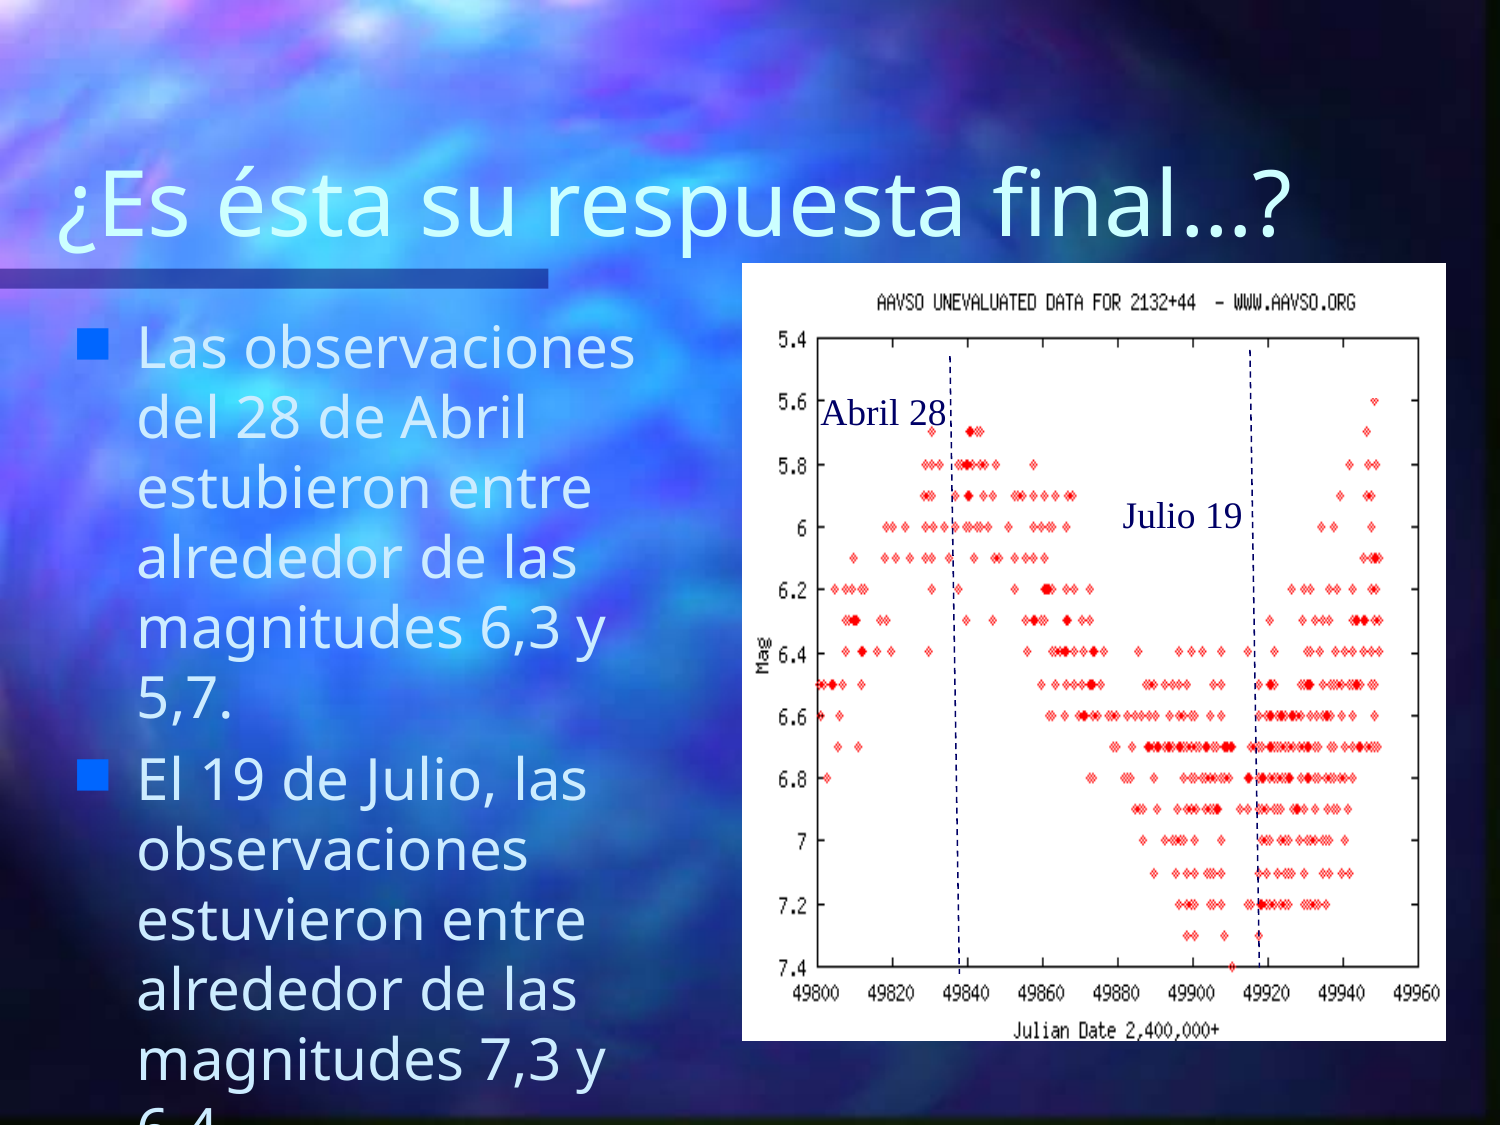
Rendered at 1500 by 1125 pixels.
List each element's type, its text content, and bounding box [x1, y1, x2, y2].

picture [0, 0, 1500, 1125]
list Las observaciones del 28 de Abril estubieron entre alrededor de las magnitudes 6,3 y 5,7. El 19 de Julio, las observaciones estuvieron entre alrededor de las magnitudes 7,3 y 6,4. [65, 303, 729, 1066]
title ¿Es ésta su respuesta final…? [37, 75, 1313, 263]
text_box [742, 263, 1446, 1041]
